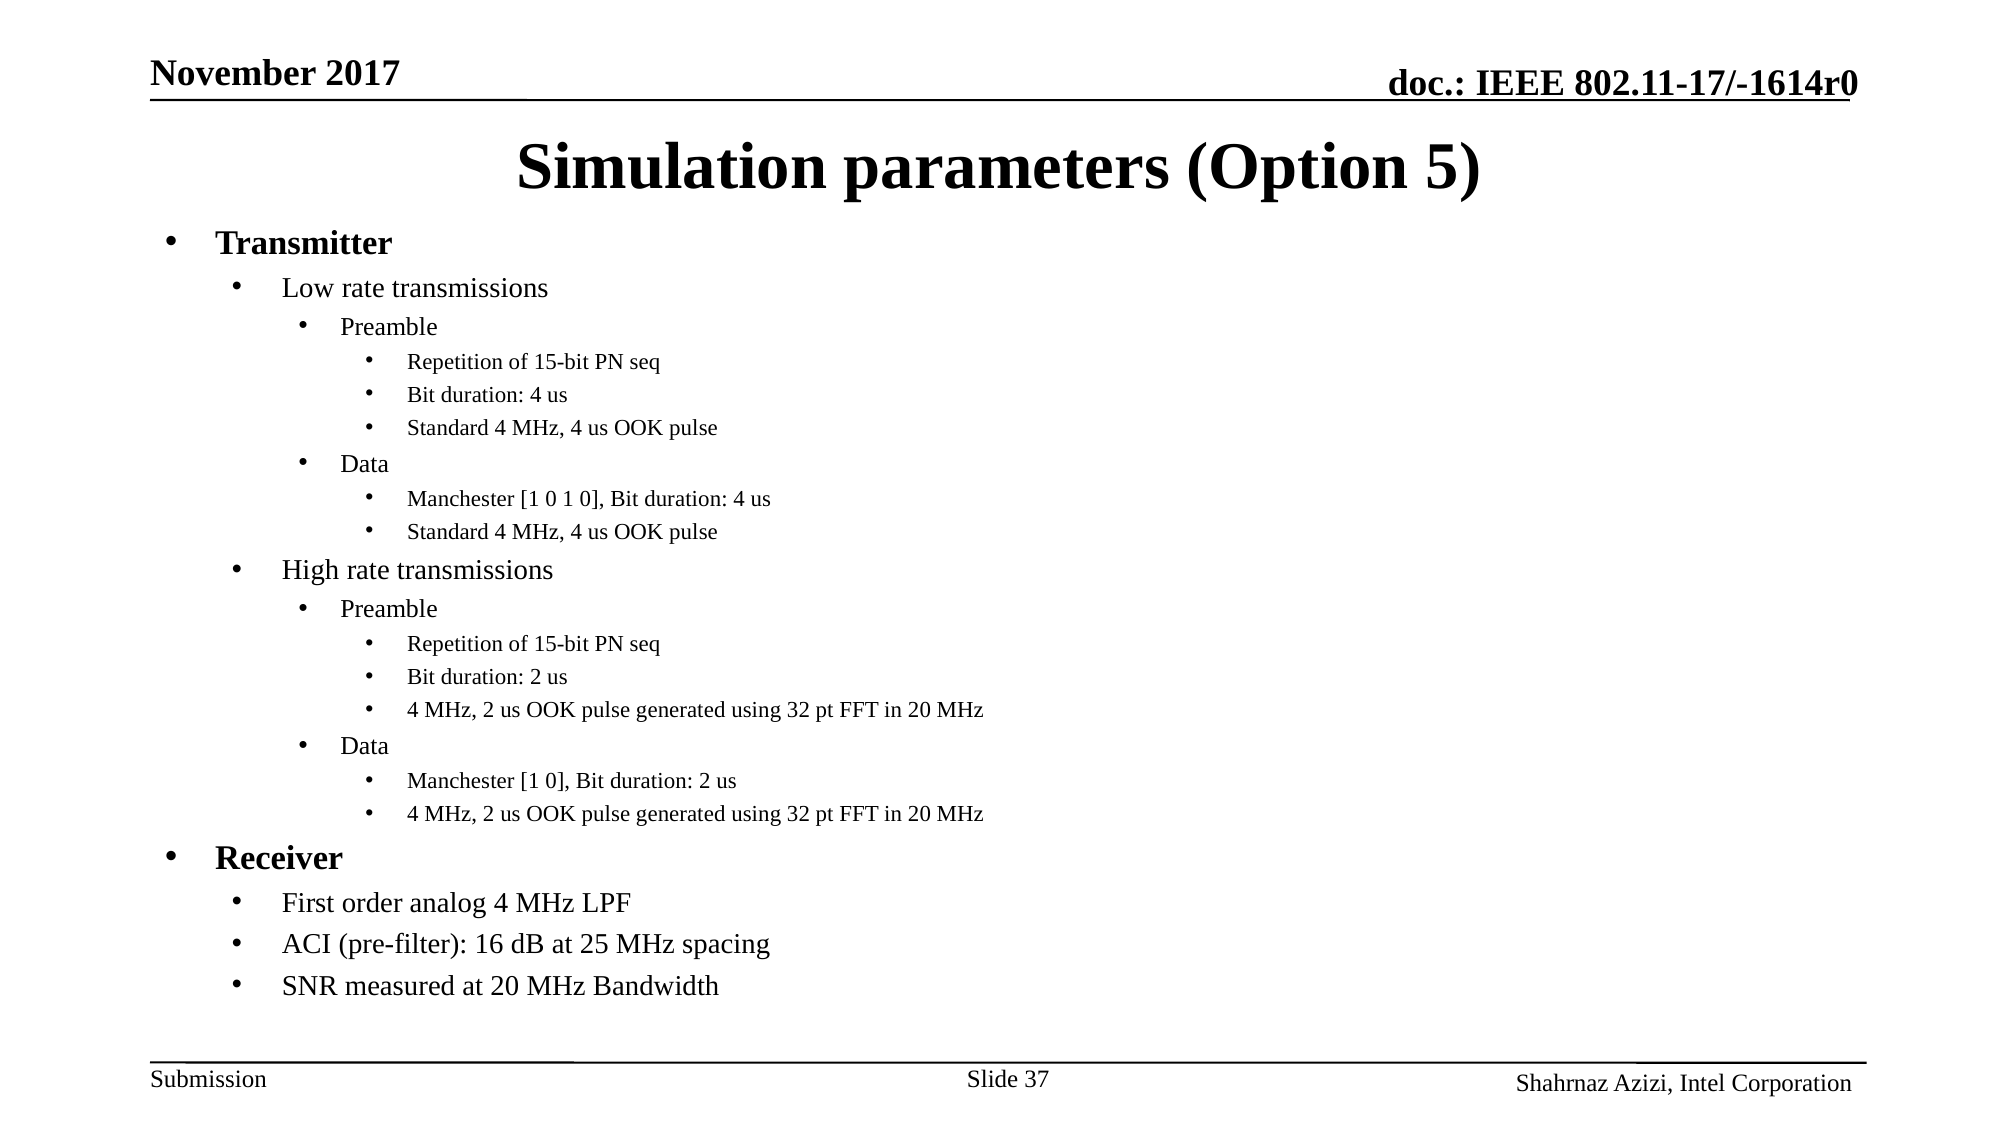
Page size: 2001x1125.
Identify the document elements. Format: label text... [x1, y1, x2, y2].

footer Shahrnaz Azizi, Intel Corporation [1353, 1066, 1853, 1097]
slide_number Slide 37 [950, 1061, 1067, 1123]
list Transmitter Low rate transmissions Preamble Repetition of 15-bit PN seq Bit duration: 4 us Standard 4 MHz, 4 us OOK pulse Data Manchester [1 0 1 0], Bit duration: 4 us Standard 4 MHz, 4 us OOK pulse High rate transmissions Preamble Repetition of 15-bit PN seq Bit duration: 2 us 4 MHz, 2 us OOK pulse generated using 32 pt FFT in 20 MHz Data Manchester [1 0], Bit duration: 2 us 4 MHz, 2 us OOK pulse generated using 32 pt FFT in 20 MHz Receiver First order analog 4 MHz LPF ACI (pre-filter): 16 dB at 25 MHz spacing SNR measured at 20 MHz Bandwidth [149, 212, 1850, 1013]
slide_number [149, 48, 458, 94]
title Simulation parameters (Option 5) [149, 74, 1850, 212]
